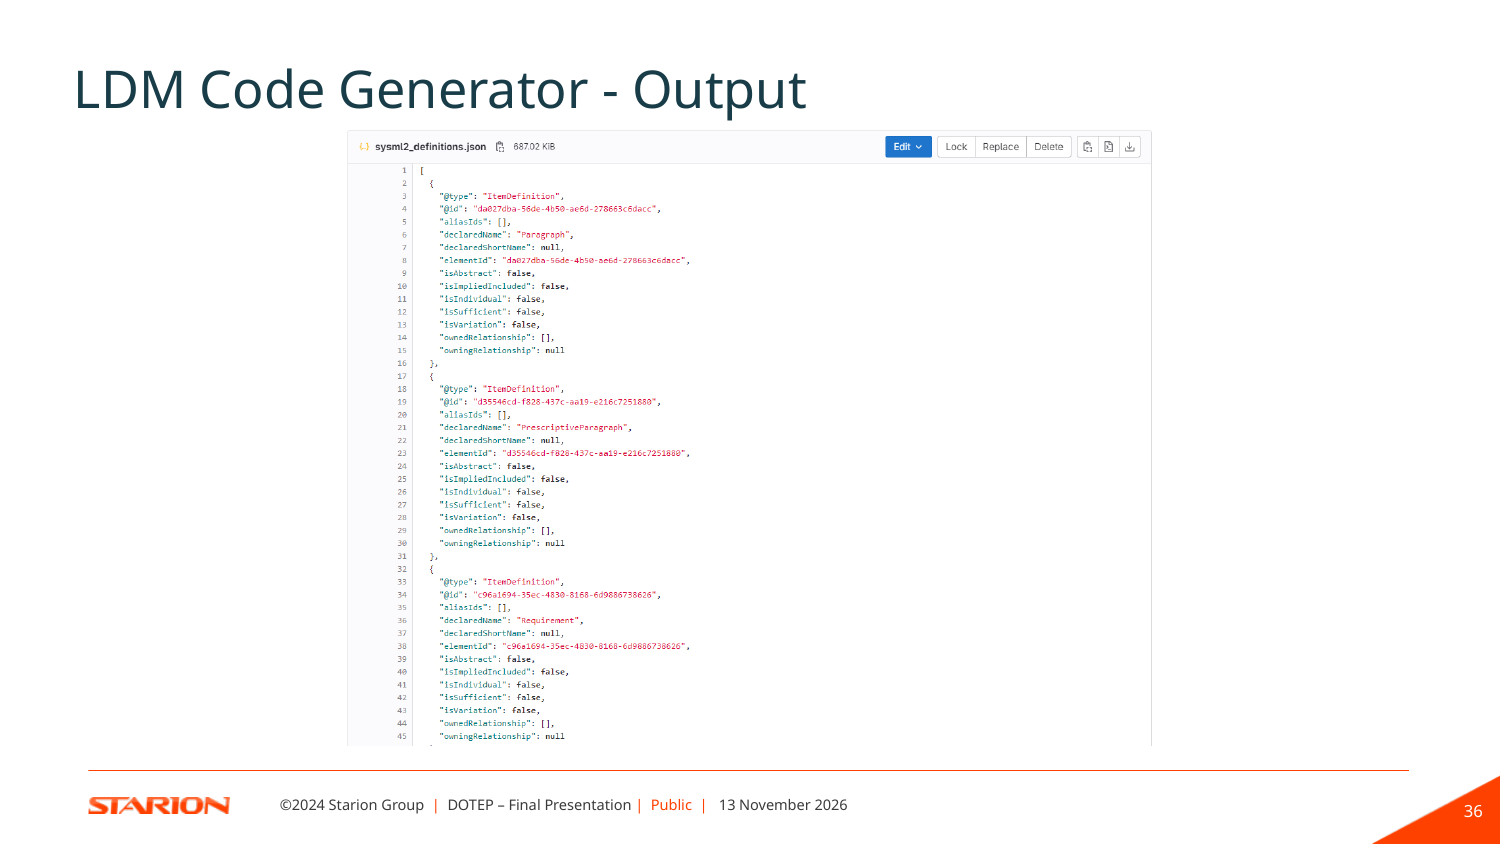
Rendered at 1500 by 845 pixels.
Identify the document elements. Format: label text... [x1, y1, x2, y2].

title LDM Code Generator - Output [58, 55, 1442, 174]
picture [88, 797, 230, 814]
picture [1372, 775, 1500, 844]
picture [343, 124, 1157, 746]
